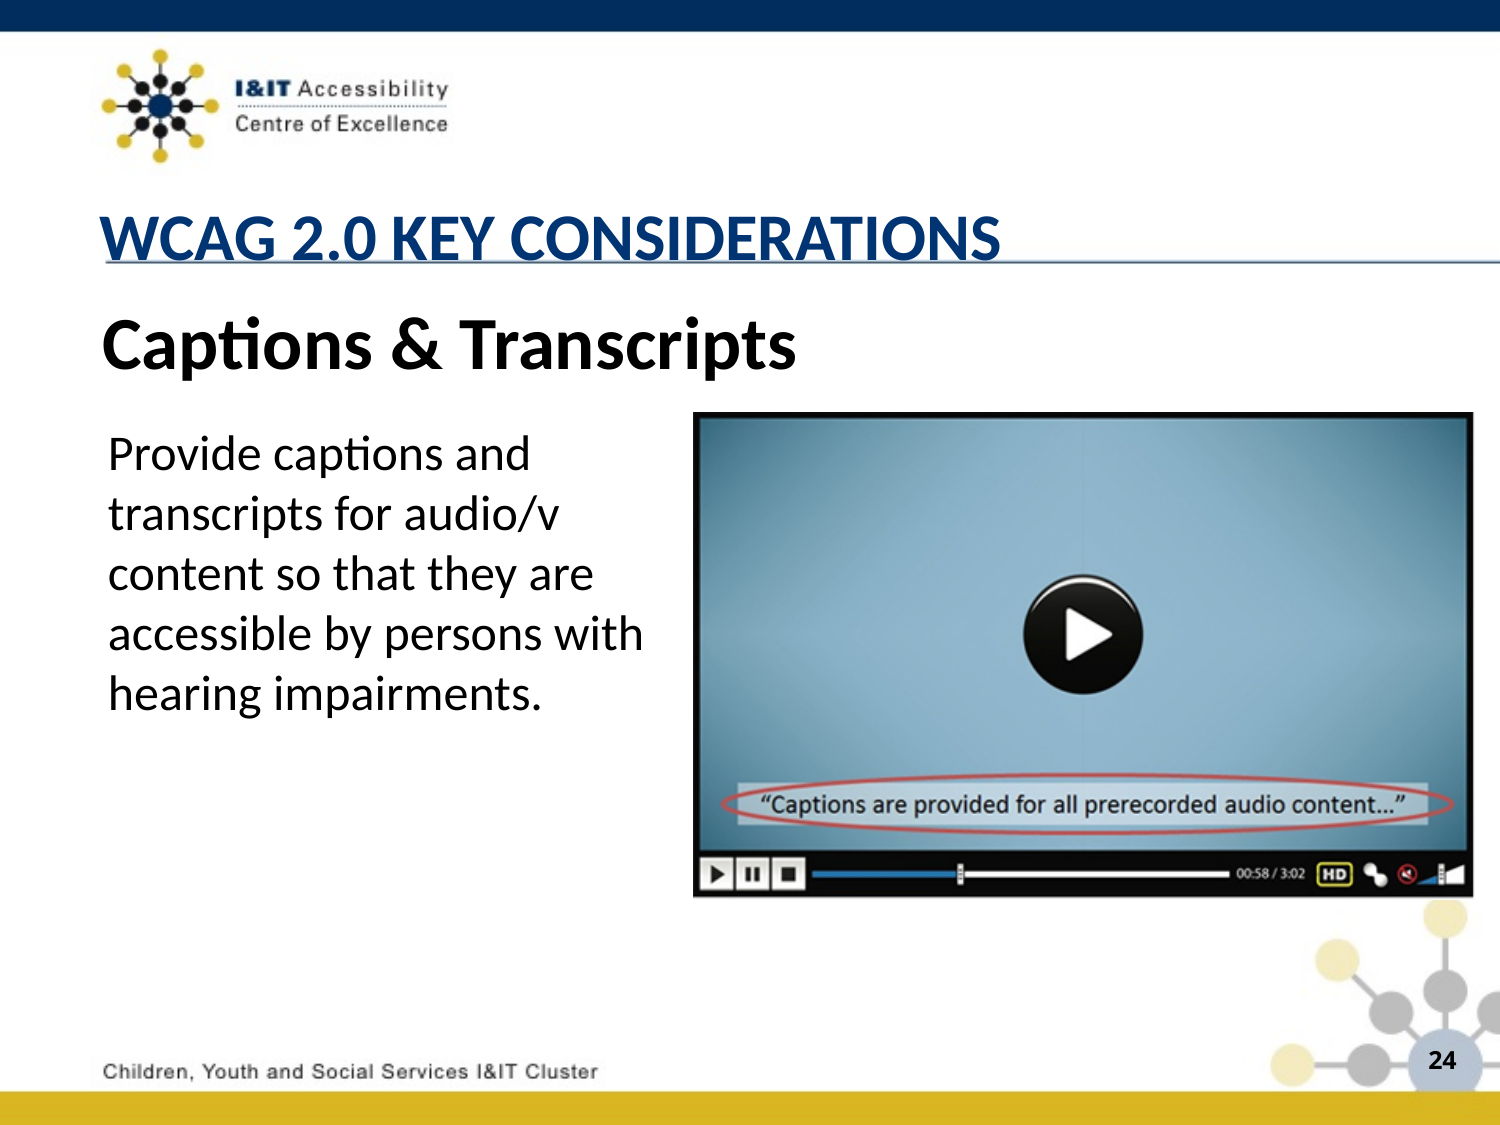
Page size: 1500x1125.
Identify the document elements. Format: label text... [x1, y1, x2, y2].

picture [0, 0, 1500, 1125]
title WCAG 2.0 KEY CONSIDERATIONS [84, 187, 1425, 281]
text_box Captions & Transcripts [87, 287, 1215, 393]
list Provide captions and transcripts for audio/v content so that they are accessible by persons with hearing impairments. [92, 412, 675, 963]
